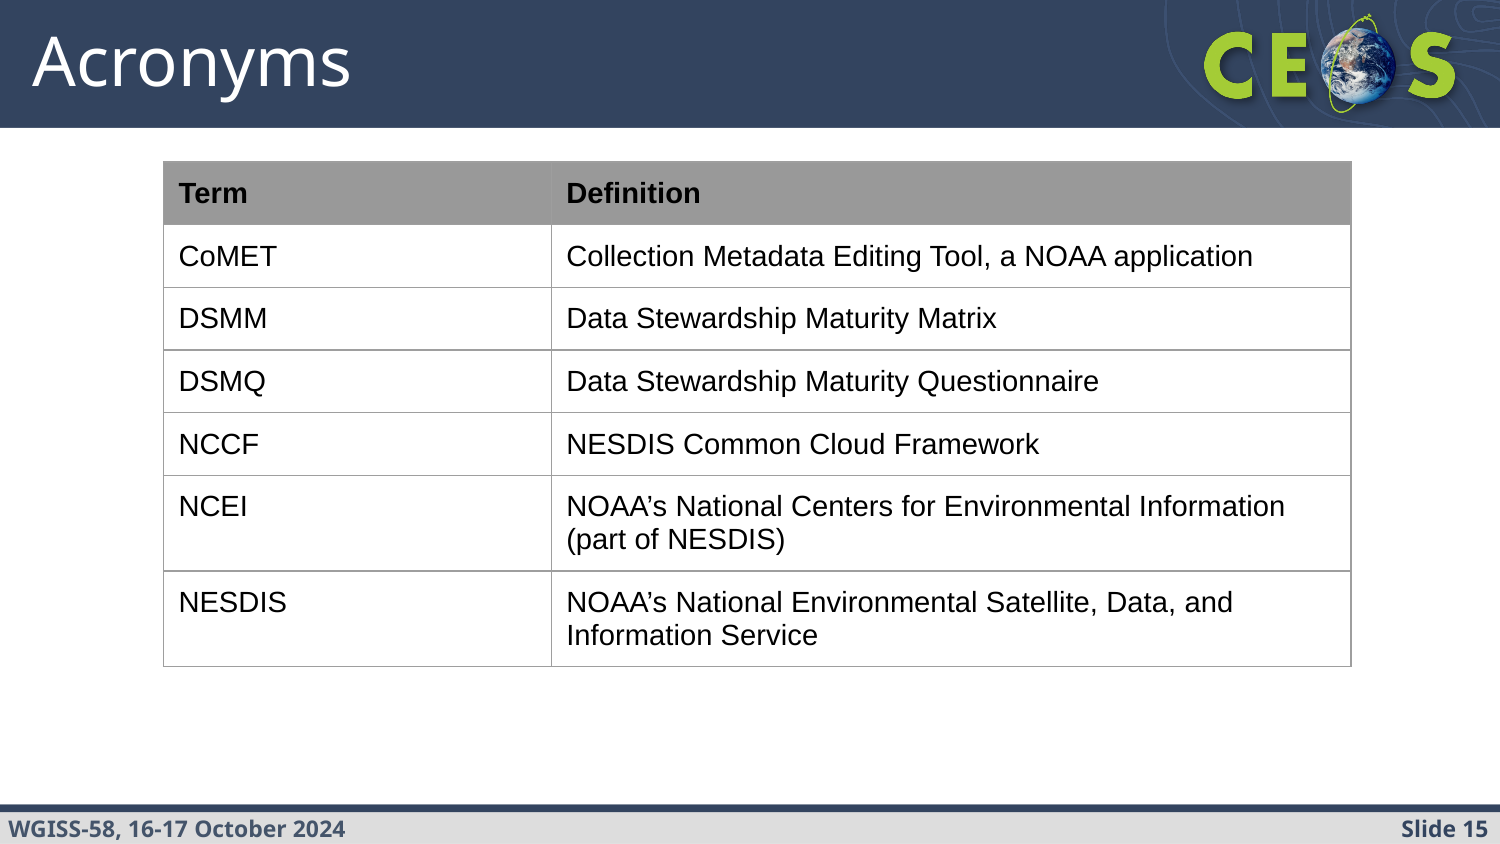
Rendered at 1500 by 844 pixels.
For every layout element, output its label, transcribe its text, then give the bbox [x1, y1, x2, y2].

table_header Term [164, 163, 551, 224]
title Acronyms [21, 21, 1177, 118]
table_cell NCCF [164, 413, 551, 475]
table_cell NESDIS [164, 572, 551, 666]
table_cell CoMET [164, 225, 551, 287]
table_cell DSMQ [164, 351, 551, 412]
table_cell Data Stewardship Maturity Matrix [552, 288, 1350, 349]
table_cell Data Stewardship Maturity Questionnaire [552, 351, 1350, 412]
table_cell NOAA’s National Centers for Environmental Information (part of NESDIS) [552, 476, 1350, 570]
table_cell Collection Metadata Editing Tool, a NOAA application [552, 225, 1350, 287]
picture [1204, 13, 1455, 113]
table_cell DSMM [164, 288, 551, 349]
table_cell NESDIS Common Cloud Framework [552, 413, 1350, 475]
table_cell NOAA’s National Environmental Satellite, Data, and Information Service [552, 572, 1350, 666]
table_header Definition [552, 163, 1350, 224]
table_cell NCEI [164, 476, 551, 570]
